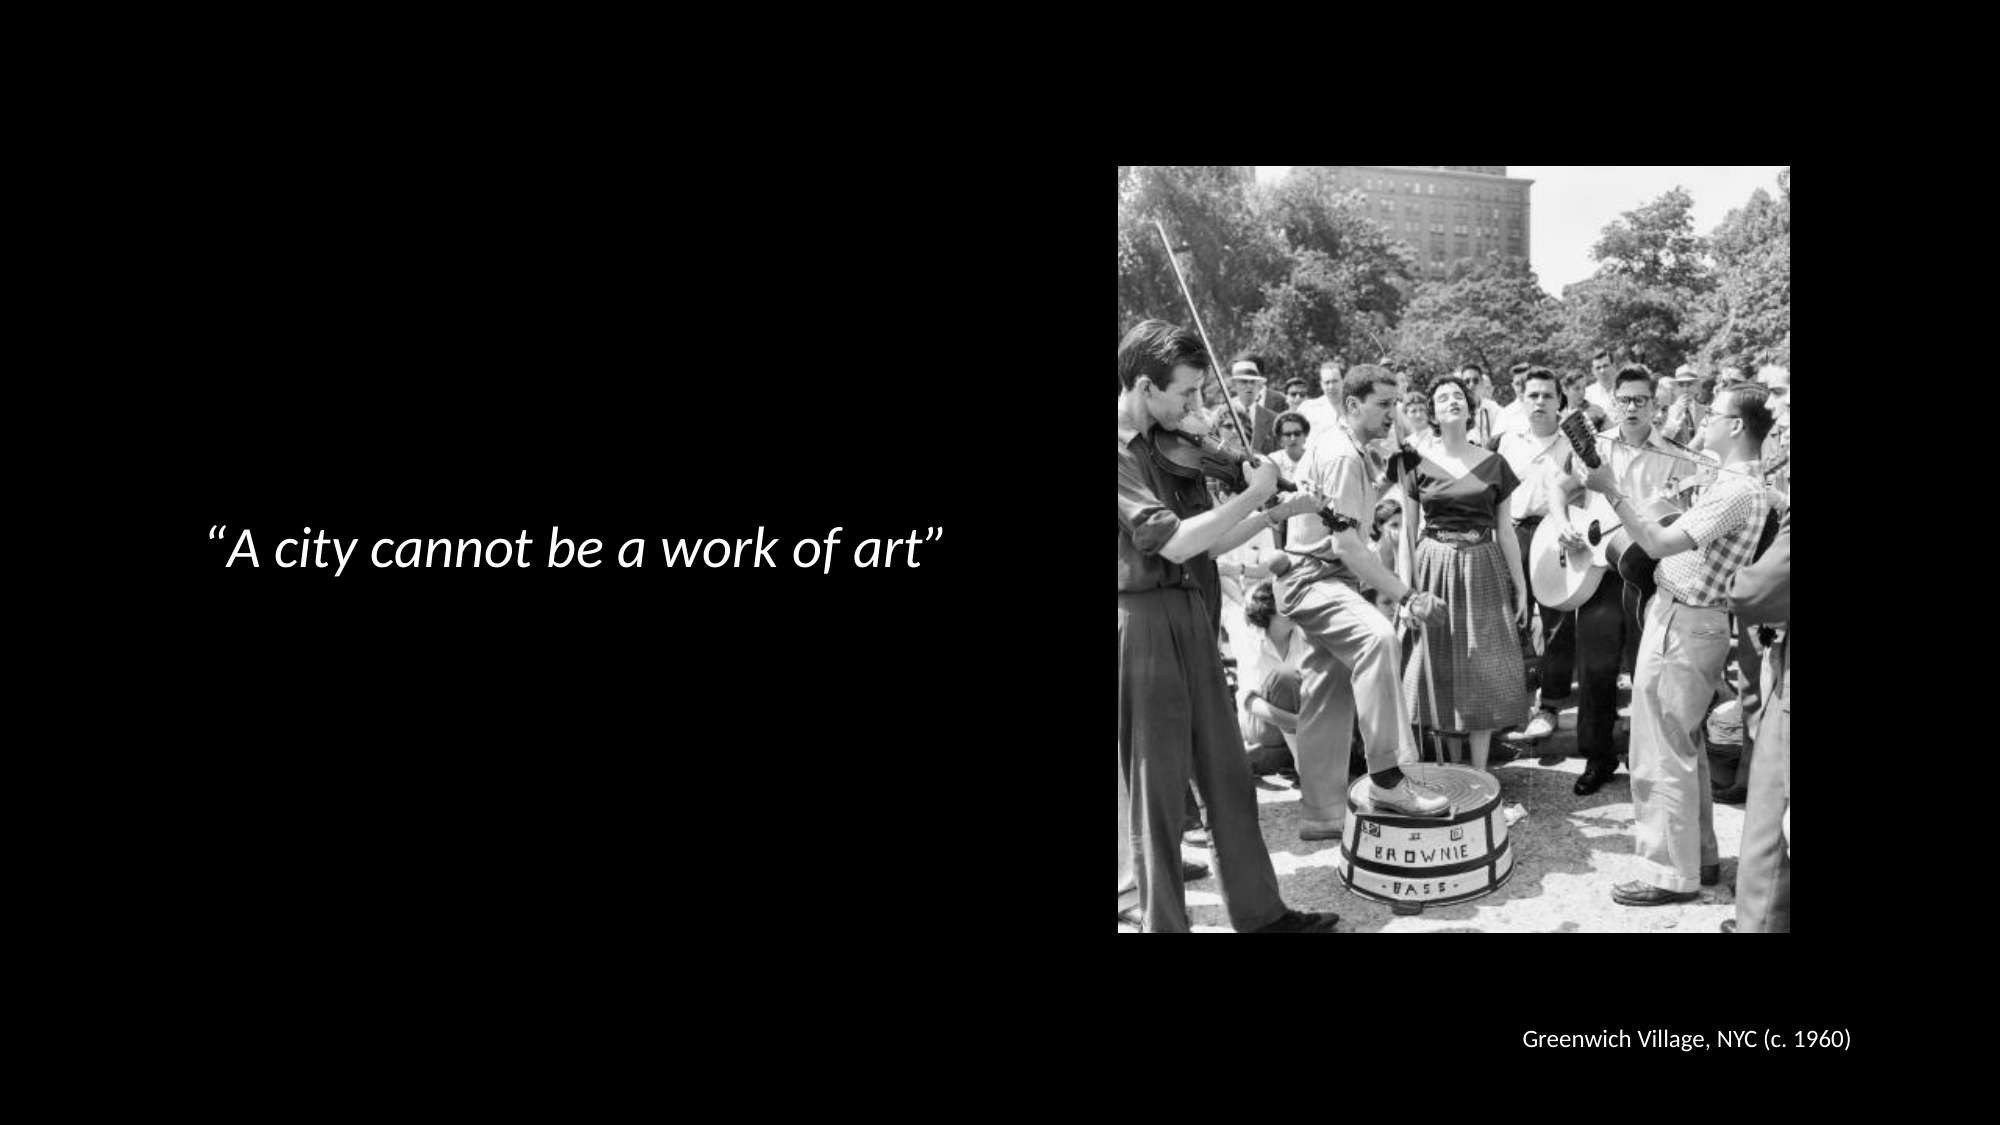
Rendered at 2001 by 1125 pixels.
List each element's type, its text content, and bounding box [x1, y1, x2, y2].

text_box “A city cannot be a work of art” [118, 501, 1034, 587]
text_box Greenwich Village, NYC (c. 1960) [1507, 1014, 1867, 1060]
picture [1118, 166, 1790, 933]
